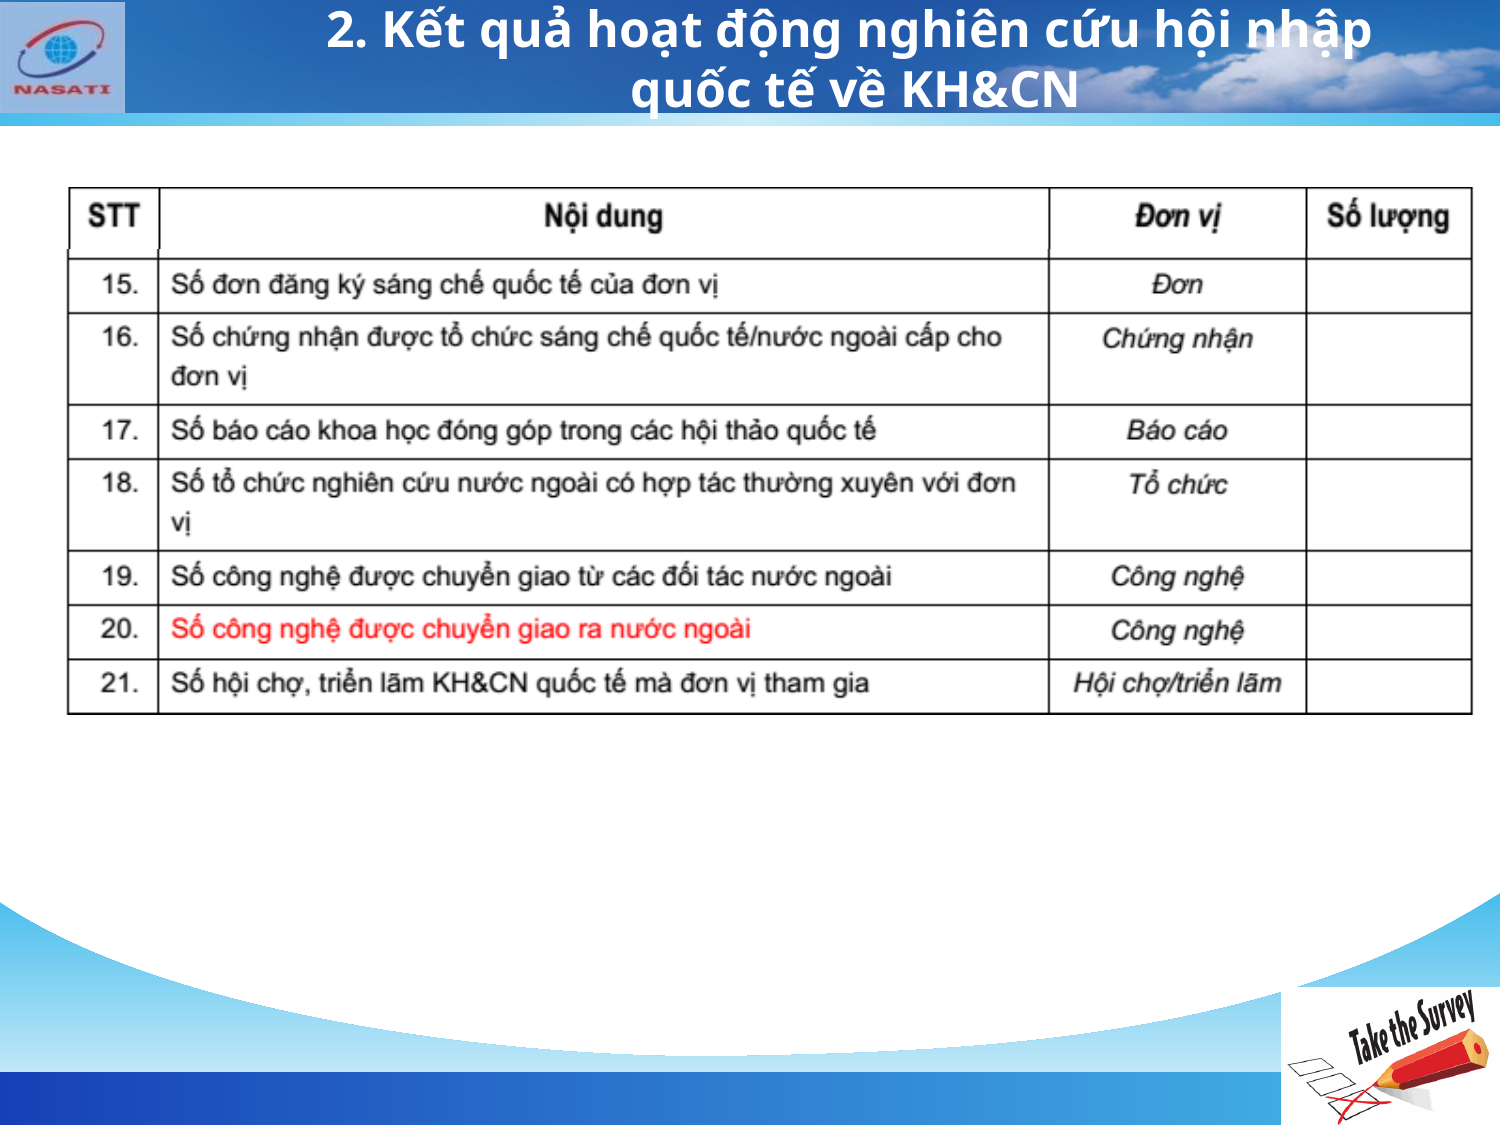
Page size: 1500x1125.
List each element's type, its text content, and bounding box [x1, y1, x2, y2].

picture [60, 187, 1475, 715]
picture [1281, 987, 1500, 1125]
picture [0, 0, 1500, 114]
title 2. Kết quả hoạt động nghiên cứu hội nhập quốc tế về KH&CN [125, 11, 1500, 104]
